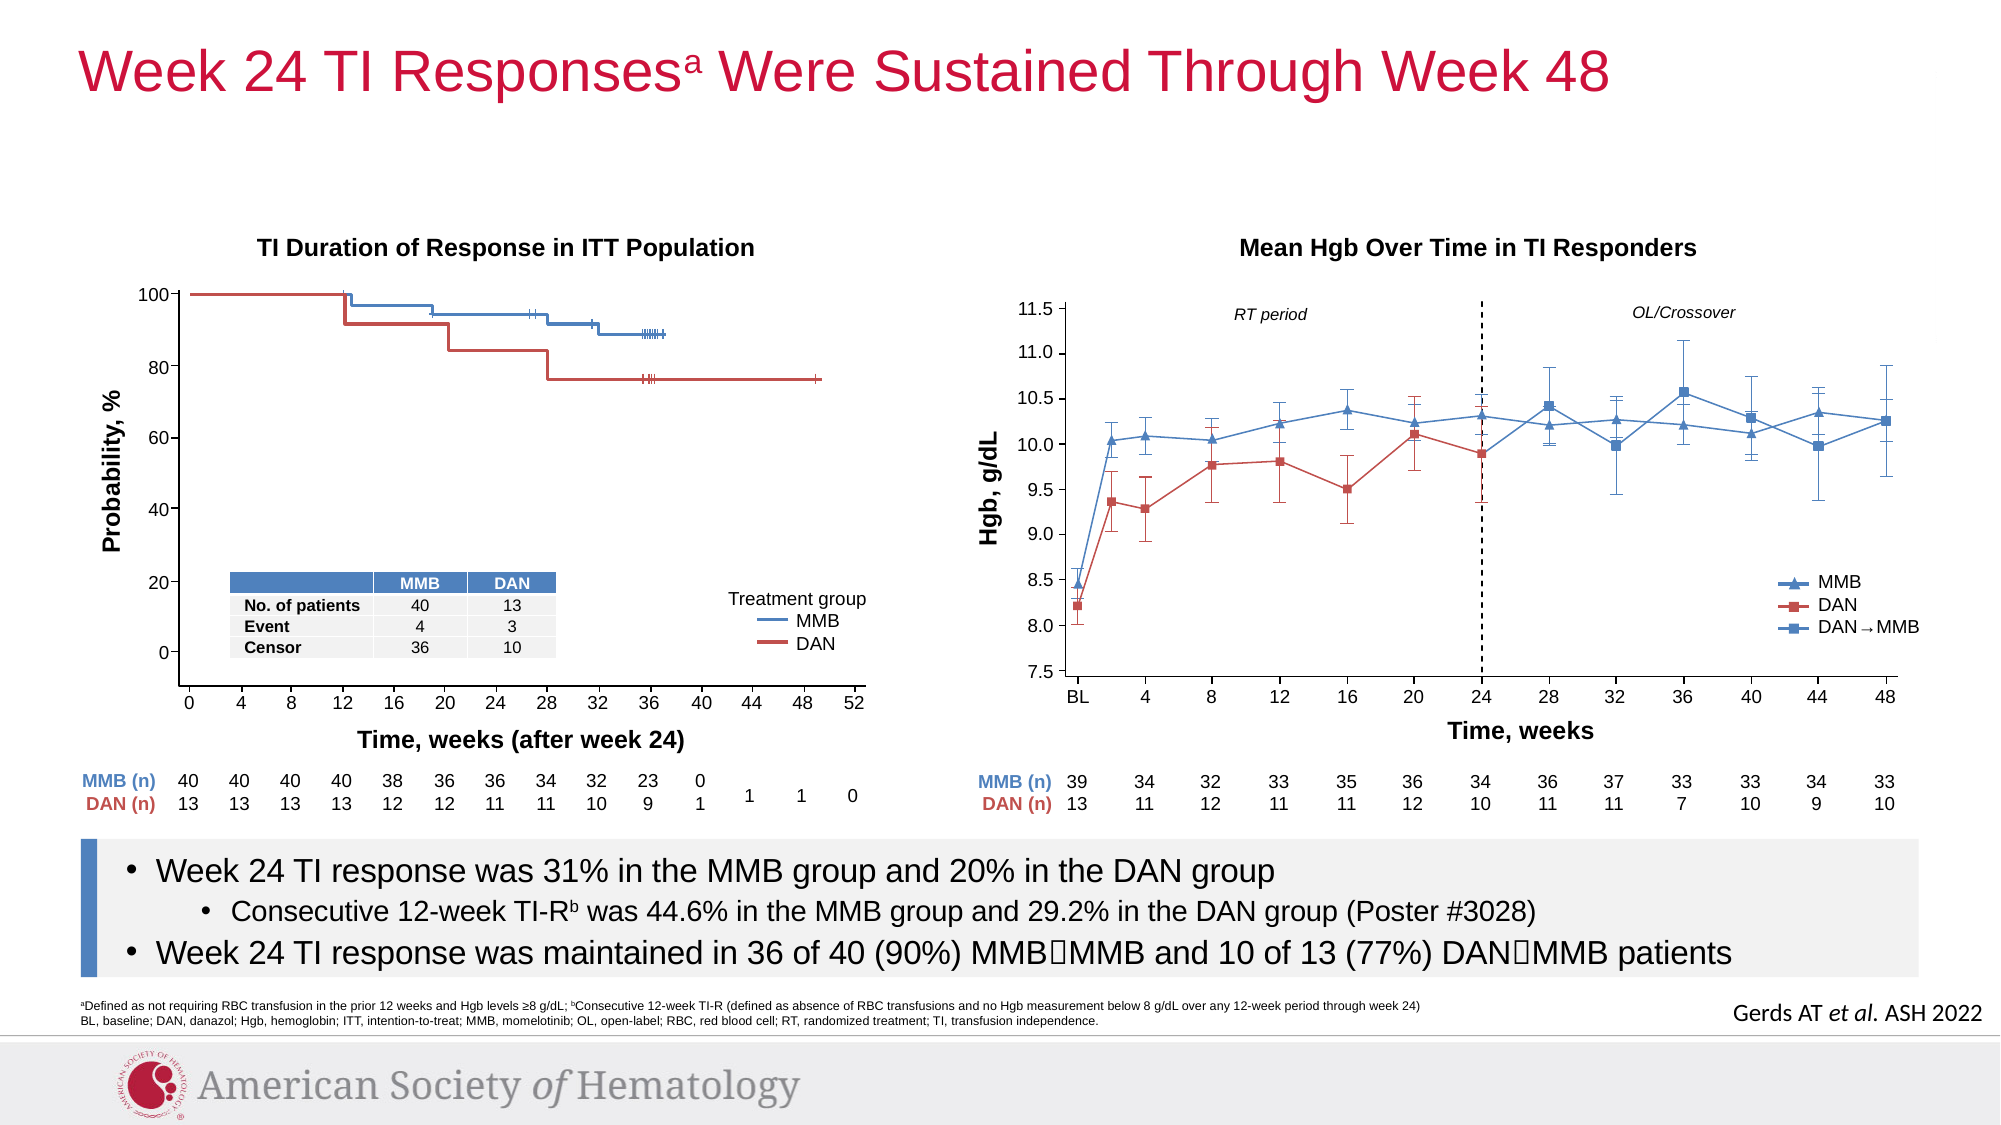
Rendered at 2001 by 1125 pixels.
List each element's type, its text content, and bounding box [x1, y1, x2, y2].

table_cell 4 [374, 616, 467, 636]
picture [0, 0, 2001, 1125]
text_box Mean Hgb Over Time in TI Responders [1016, 224, 1921, 270]
text_box aDefined as not requiring RBC transfusion in the prior 12 weeks and Hgb levels ≥8 g/dL; bConsecutive 12-week TI-R (defined as absence of RBC transfusions and no Hgb measurement below 8 g/dL over any 12-week period through week 24)​ BL, baseline; DAN, danazol; Hgb, hemoglobin; ITT, intention-to-treat; MMB, momelotinib; OL, open-label; RBC, red blood cell; RT, randomized treatment; TI, transfusion independence. [65, 990, 1998, 1036]
text_box [190, 294, 767, 380]
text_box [137, 282, 180, 663]
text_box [184, 685, 866, 762]
table_cell 36 [374, 637, 467, 658]
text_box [80, 838, 1919, 978]
table_cell 13 [468, 596, 556, 615]
table_cell No. of patients [230, 596, 373, 615]
text_box Treatment group [728, 586, 867, 632]
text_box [964, 296, 1921, 753]
table_header DAN [468, 572, 556, 593]
text_box Week 24 TI Responsesa Were Sustained Through Week 48 [63, 33, 1869, 122]
text_box [347, 294, 526, 318]
table_cell 40 [374, 596, 467, 615]
table_header MMB [374, 572, 467, 593]
text_box Probability, % [87, 375, 132, 569]
text_box [596, 323, 641, 335]
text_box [977, 769, 1896, 815]
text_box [81, 768, 859, 815]
table_cell Event [230, 616, 373, 636]
table_cell 3 [468, 616, 556, 636]
table_header [230, 572, 373, 593]
table_cell Censor [230, 637, 373, 658]
text_box [178, 293, 865, 687]
text_box MMB DAN [796, 632, 840, 654]
table_cell 10 [468, 637, 556, 658]
text_box [539, 313, 588, 325]
text_box Gerds AT et al. ASH 2022 [1718, 989, 1999, 1035]
text_box TI Duration of Response in ITT Population [145, 223, 868, 269]
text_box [642, 373, 816, 385]
